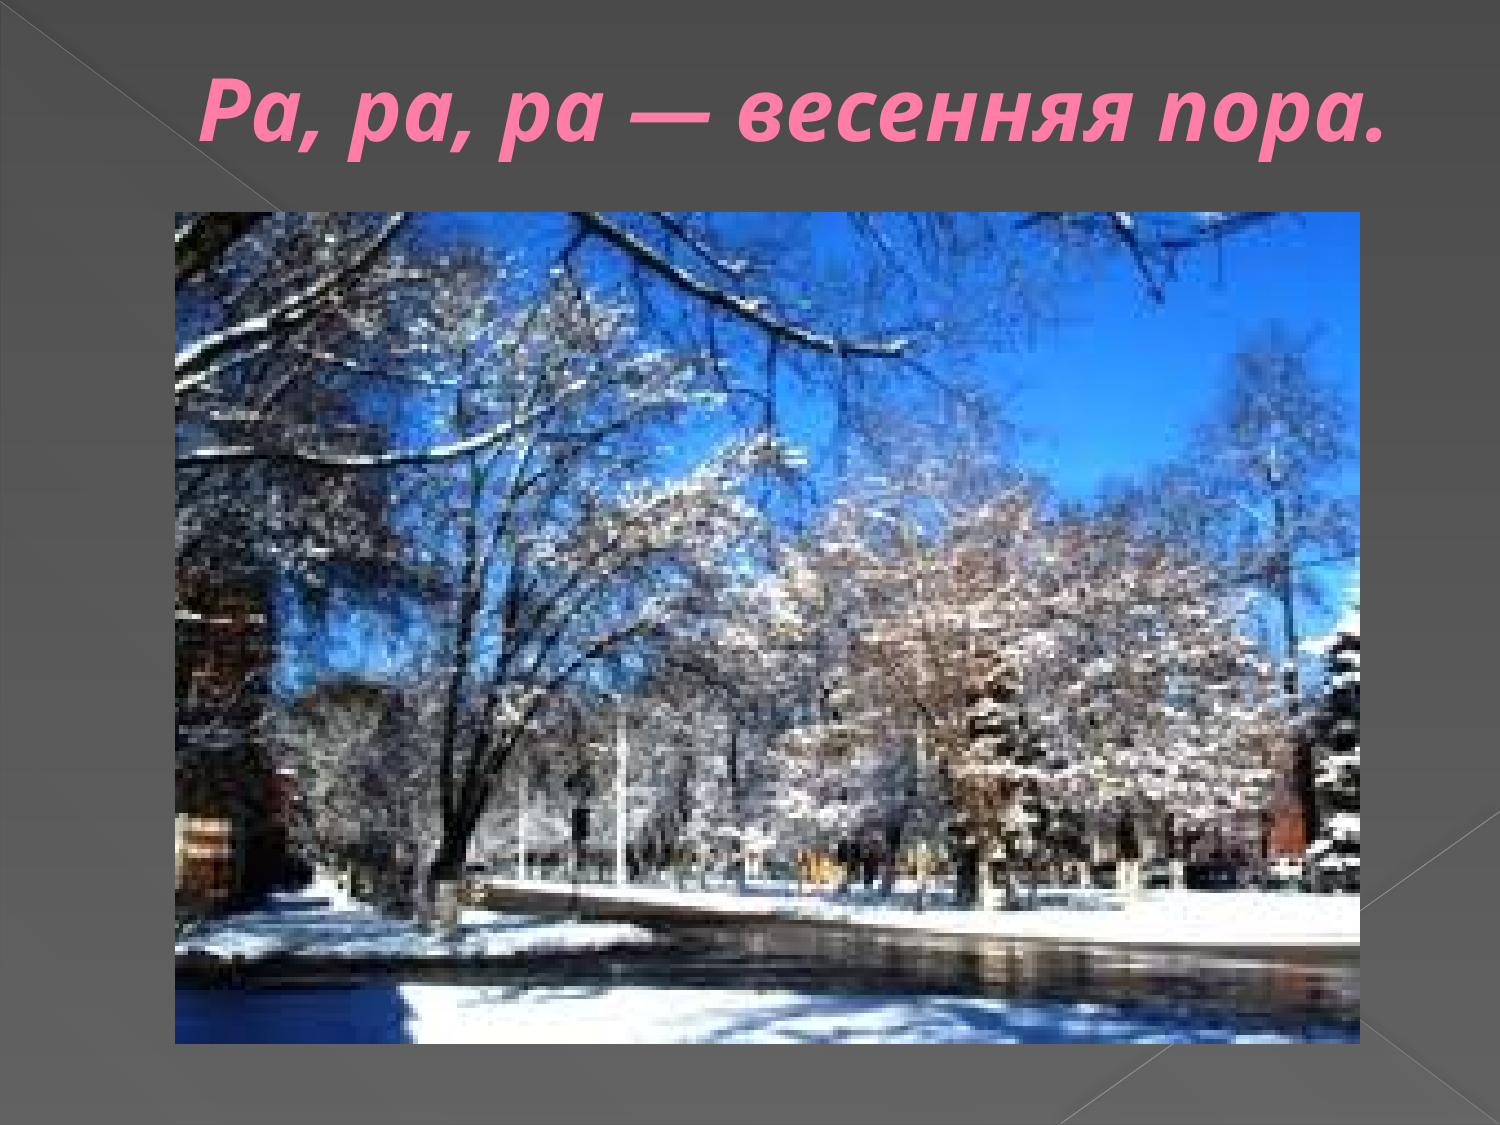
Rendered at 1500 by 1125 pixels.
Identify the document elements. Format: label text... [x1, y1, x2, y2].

title Ра, ра, ра — весенняя пора. [75, 43, 1425, 274]
picture [175, 212, 1360, 1044]
